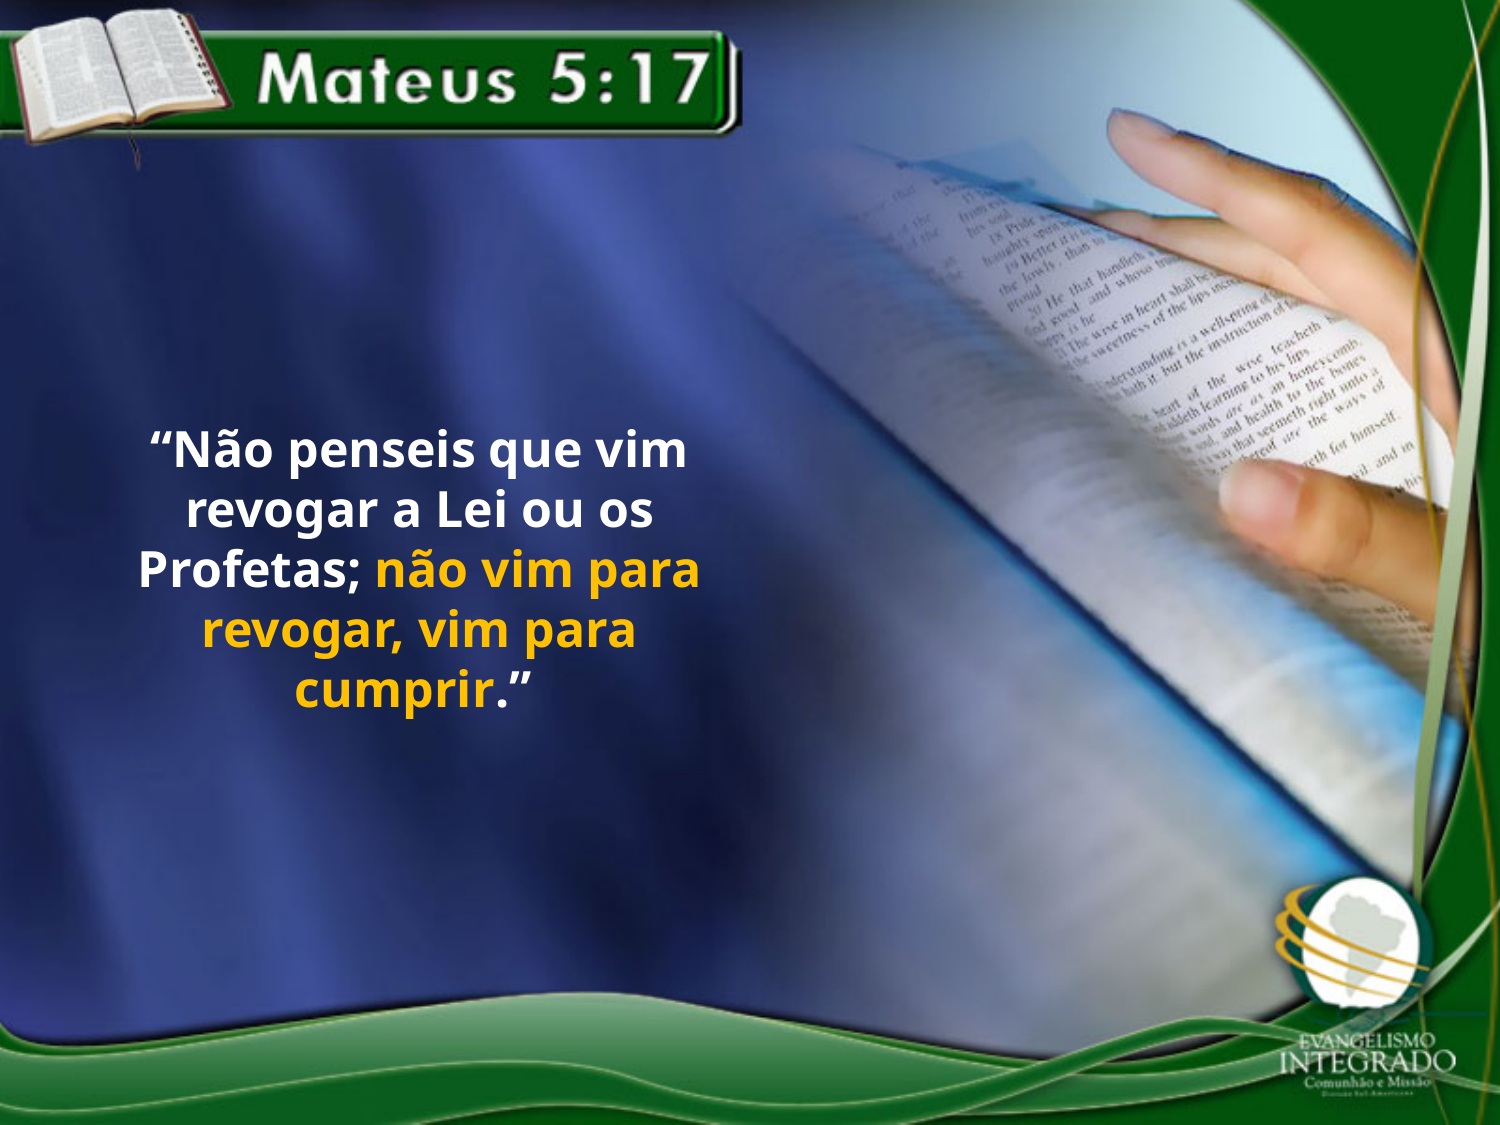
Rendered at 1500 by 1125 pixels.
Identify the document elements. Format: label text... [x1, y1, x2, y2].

picture [0, 0, 1500, 1125]
text_box “Não penseis que vim revogar a Lei ou os Profetas; não vim para revogar, vim para cumprir.” [65, 410, 774, 725]
